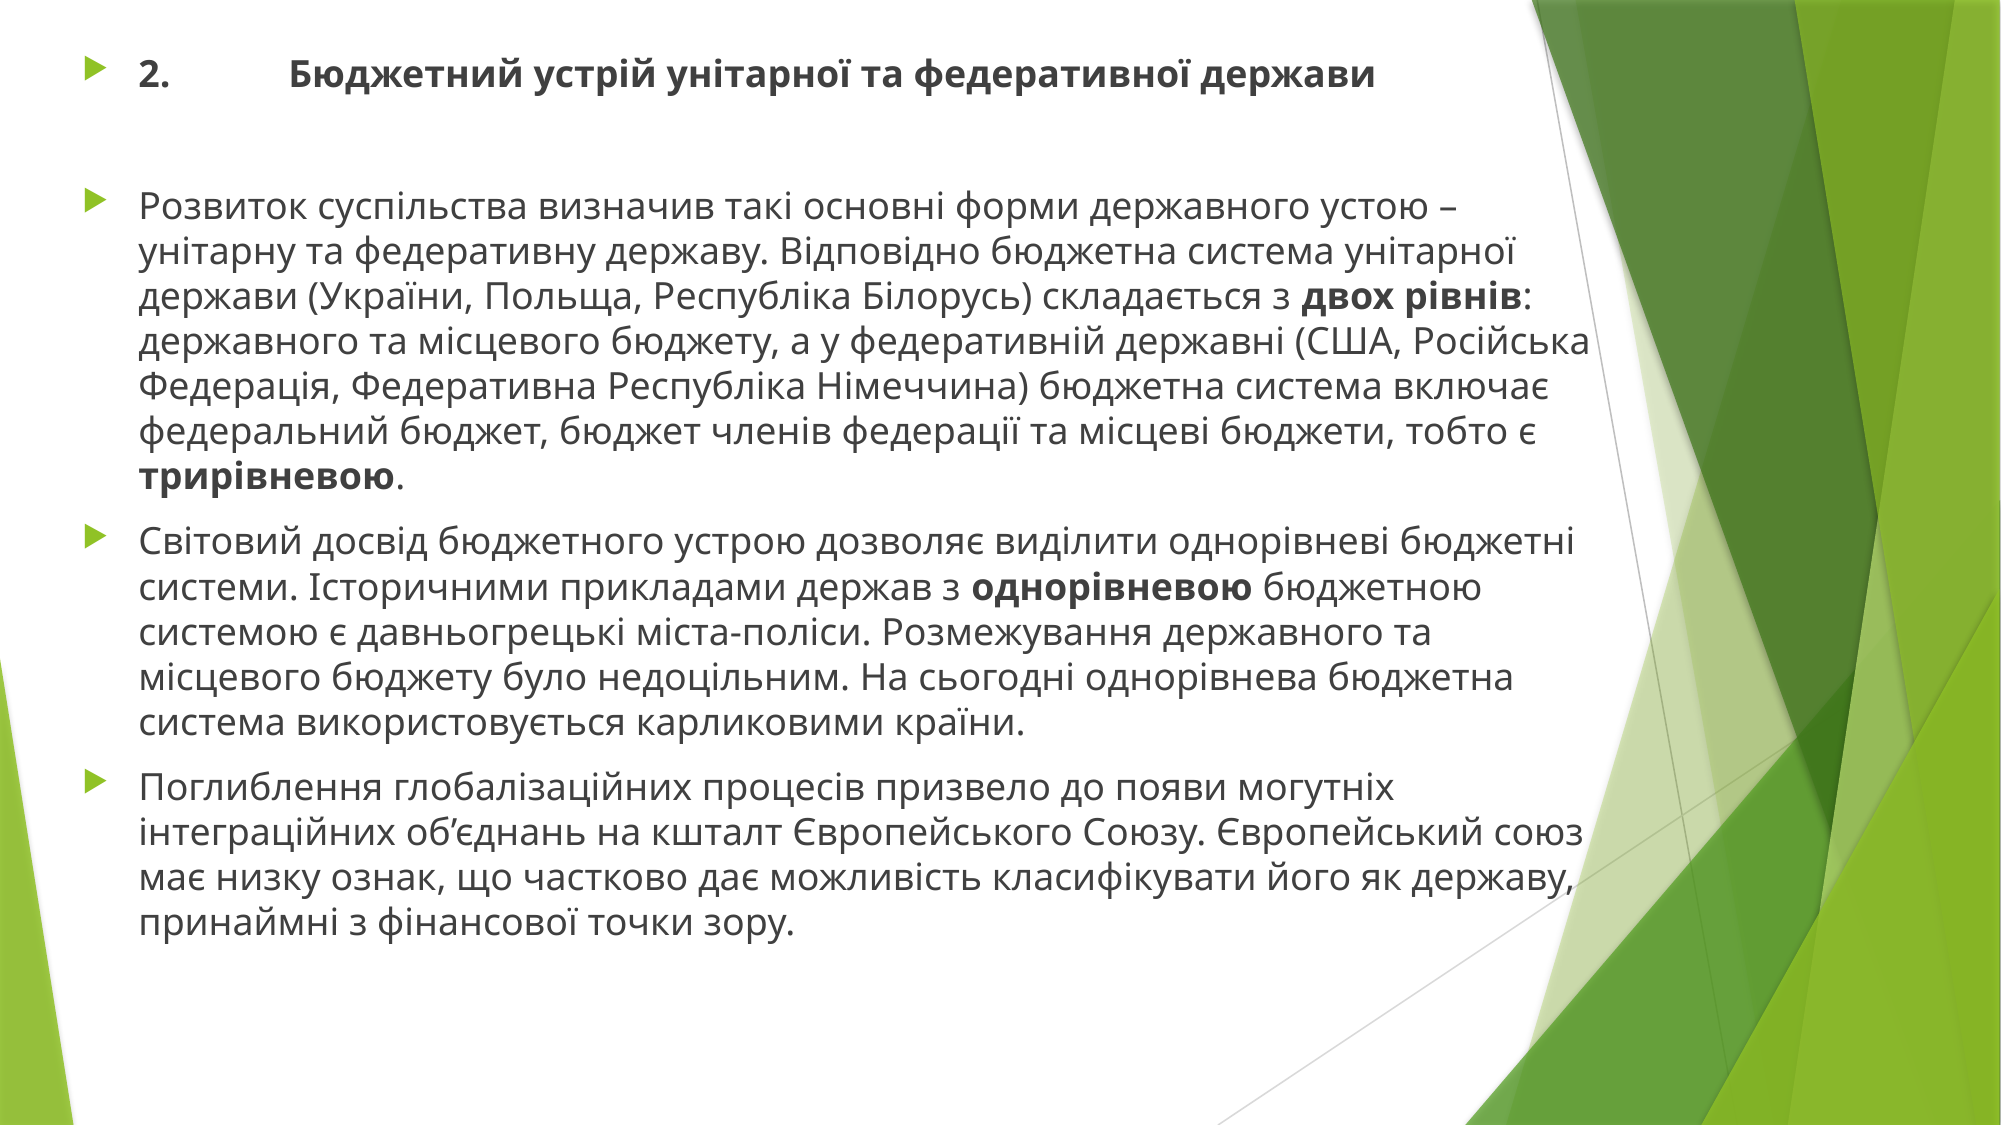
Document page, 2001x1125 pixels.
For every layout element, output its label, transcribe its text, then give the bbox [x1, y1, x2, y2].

list 2. Бюджетний устрій унітарної та федеративної держави Розвиток суспільства визначив такі основні форми державного устою – унітарну та федеративну державу. Відповідно бюджетна система унітарної держави (України, Польща, Республіка Білорусь) складається з двох рівнів: державного та місцевого бюджету, а у федеративній державні (США, Російська Федерація, Федеративна Республіка Німеччина) бюджетна система включає федеральний бюджет, бюджет членів федерації та місцеві бюджети, тобто є трирівневою. Світовий досвід бюджетного устрою дозволяє виділити однорівневі бюджетні системи. Історичними прикладами держав з однорівневою бюджетною системою є давньогрецькі міста-поліси. Розмежування державного та місцевого бюджету було недоцільним. На сьогодні однорівнева бюджетна система використовується карликовими країни. Поглиблення глобалізаційних процесів призвело до появи могутніх інтеграційних об’єднань на кшталт Європейського Союзу. Європейський союз має низку ознак, що частково дає можливість класифікувати його як державу, принаймні з фінансової точки зору. [67, 42, 1610, 1066]
